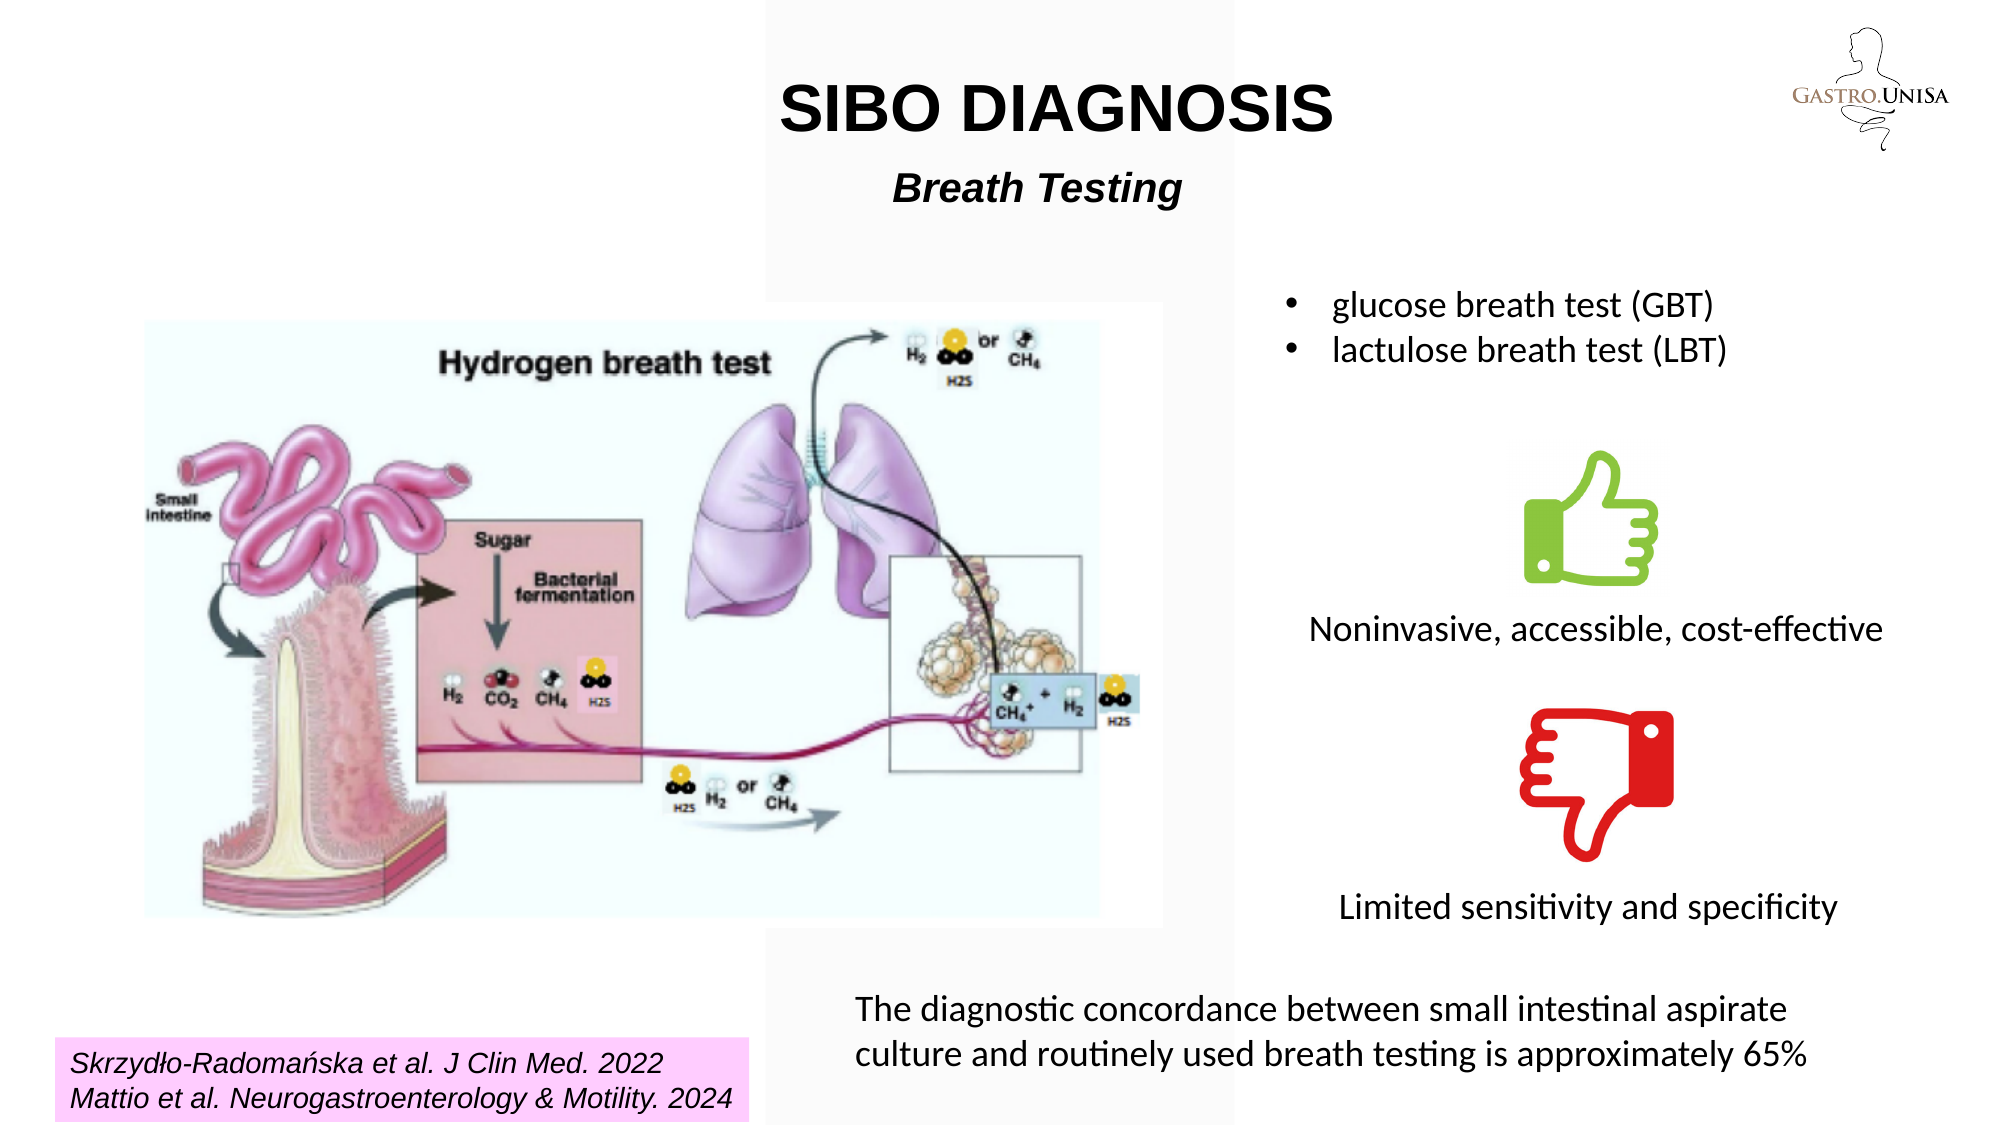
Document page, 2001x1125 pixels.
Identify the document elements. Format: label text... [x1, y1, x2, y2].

text_box The diagnostic concordance between small intestinal aspirate culture and routinely used breath testing is approximately 65% [840, 976, 1842, 1082]
picture [1505, 694, 1694, 875]
picture [1505, 439, 1671, 597]
text_box glucose breath test (GBT) lactulose breath test (LBT) [1270, 272, 1822, 378]
picture [108, 302, 1164, 929]
text_box Breath Testing [877, 153, 1238, 218]
text_box Skrzydło-Radomańska et al. J Clin Med. 2022 Mattio et al. Neurogastroenterology & Motility. 2024 [55, 1037, 750, 1122]
picture [1736, 0, 2000, 178]
text_box Noninvasive, accessible, cost-effective [1294, 596, 1921, 657]
text_box Limited sensitivity and specificity [1323, 874, 1876, 935]
text_box SIBO DIAGNOSIS [764, 57, 1351, 152]
